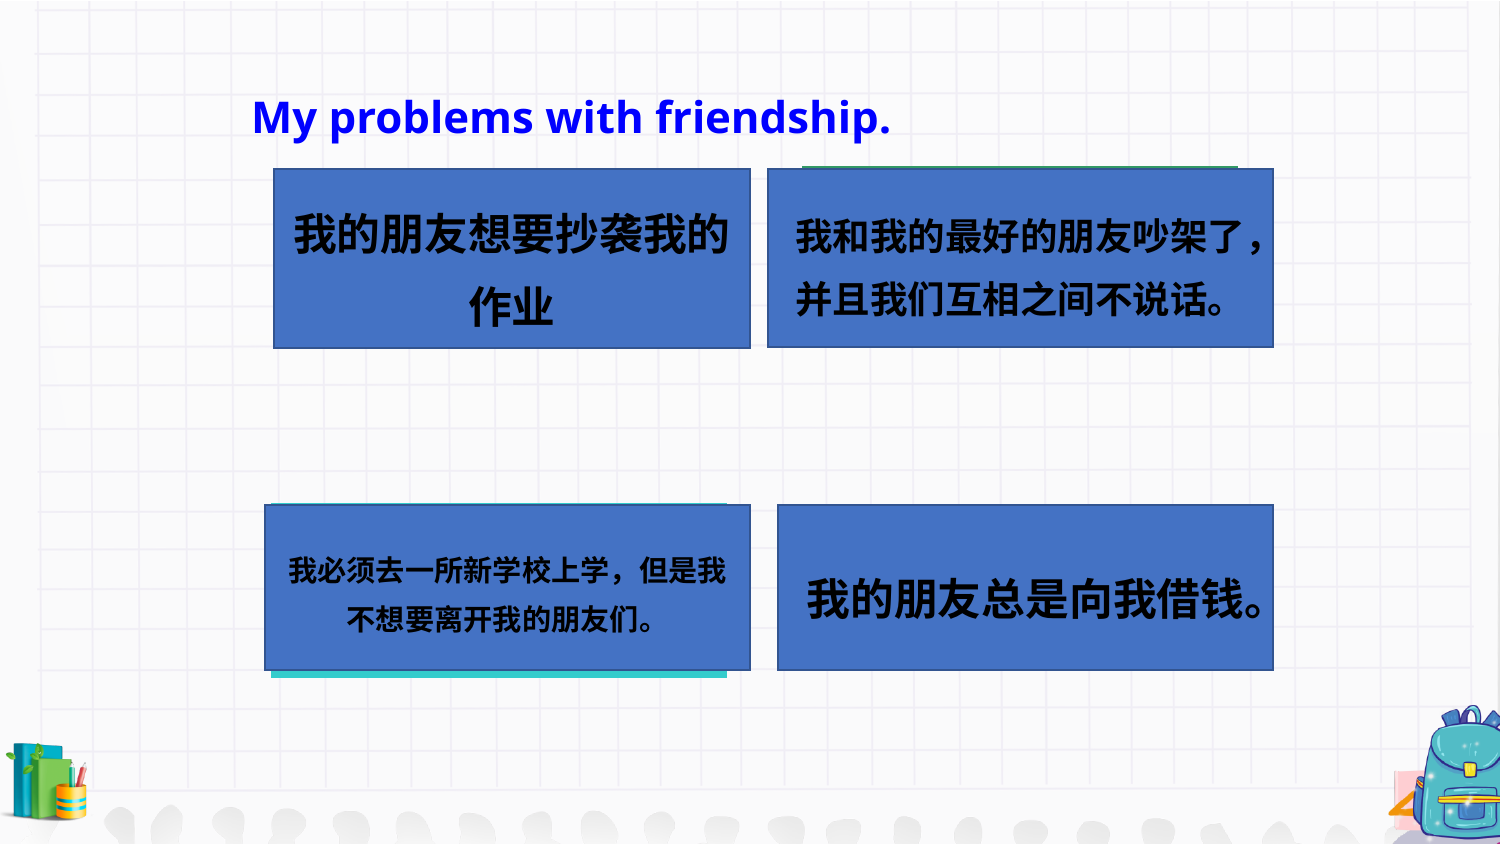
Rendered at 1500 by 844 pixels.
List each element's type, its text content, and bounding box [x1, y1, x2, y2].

picture [1360, 695, 1500, 844]
text_box 我必须去一所新学校上学，但是我不想要离开我的朋友们。 [264, 504, 751, 671]
text_box I have to go to a new school, but I don’t want to leave my friends. [273, 671, 724, 675]
text_box 我和我的最好的朋友吵架了，并且我们互相之间不说话。 [767, 168, 1274, 348]
text_box My problems with friendship. [239, 63, 904, 148]
picture [0, 733, 100, 823]
text_box 我的朋友想要抄袭我的作业 [273, 168, 751, 349]
text_box 我的朋友总是向我借钱。 [777, 504, 1274, 671]
